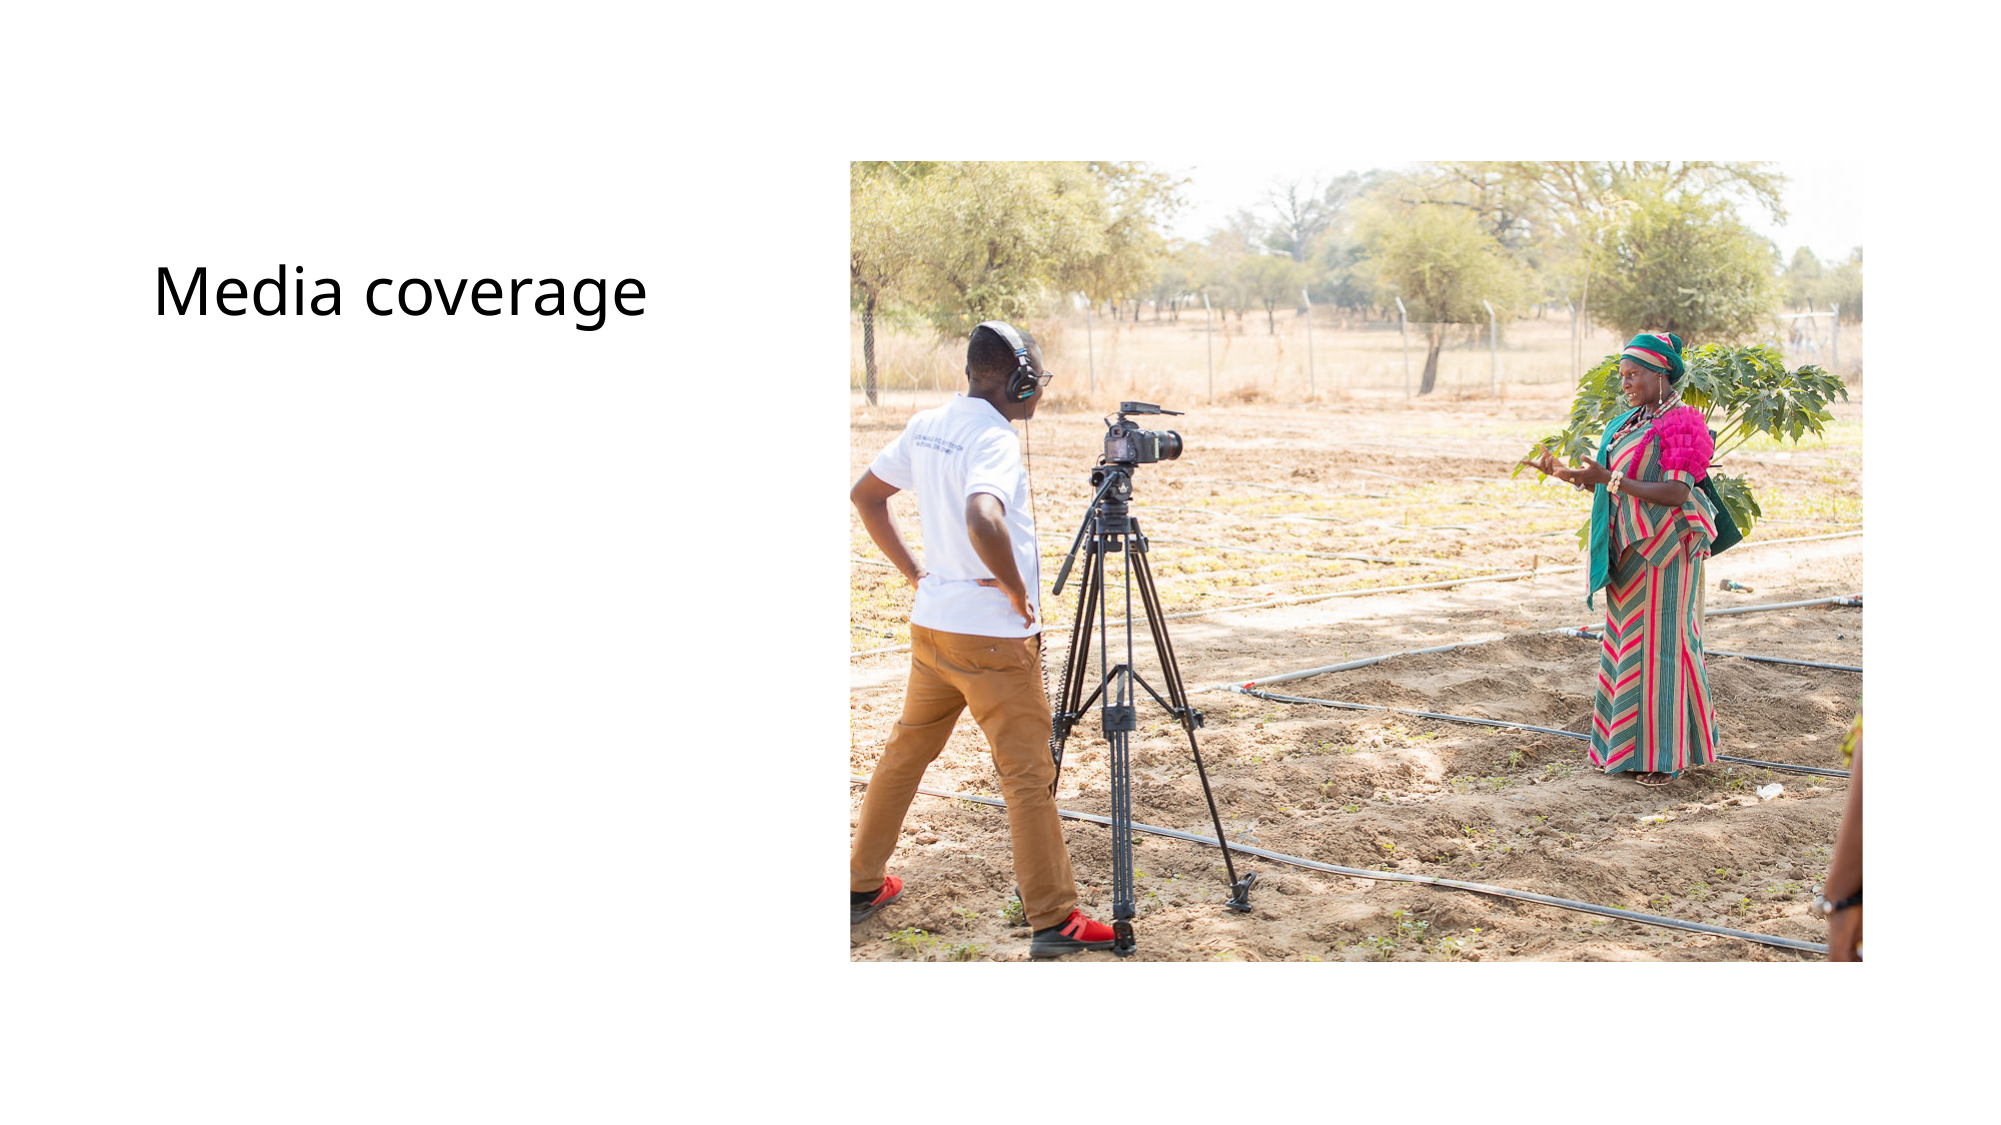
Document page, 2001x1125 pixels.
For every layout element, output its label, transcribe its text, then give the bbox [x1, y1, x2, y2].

picture [849, 161, 1864, 962]
title Media coverage [137, 75, 783, 338]
